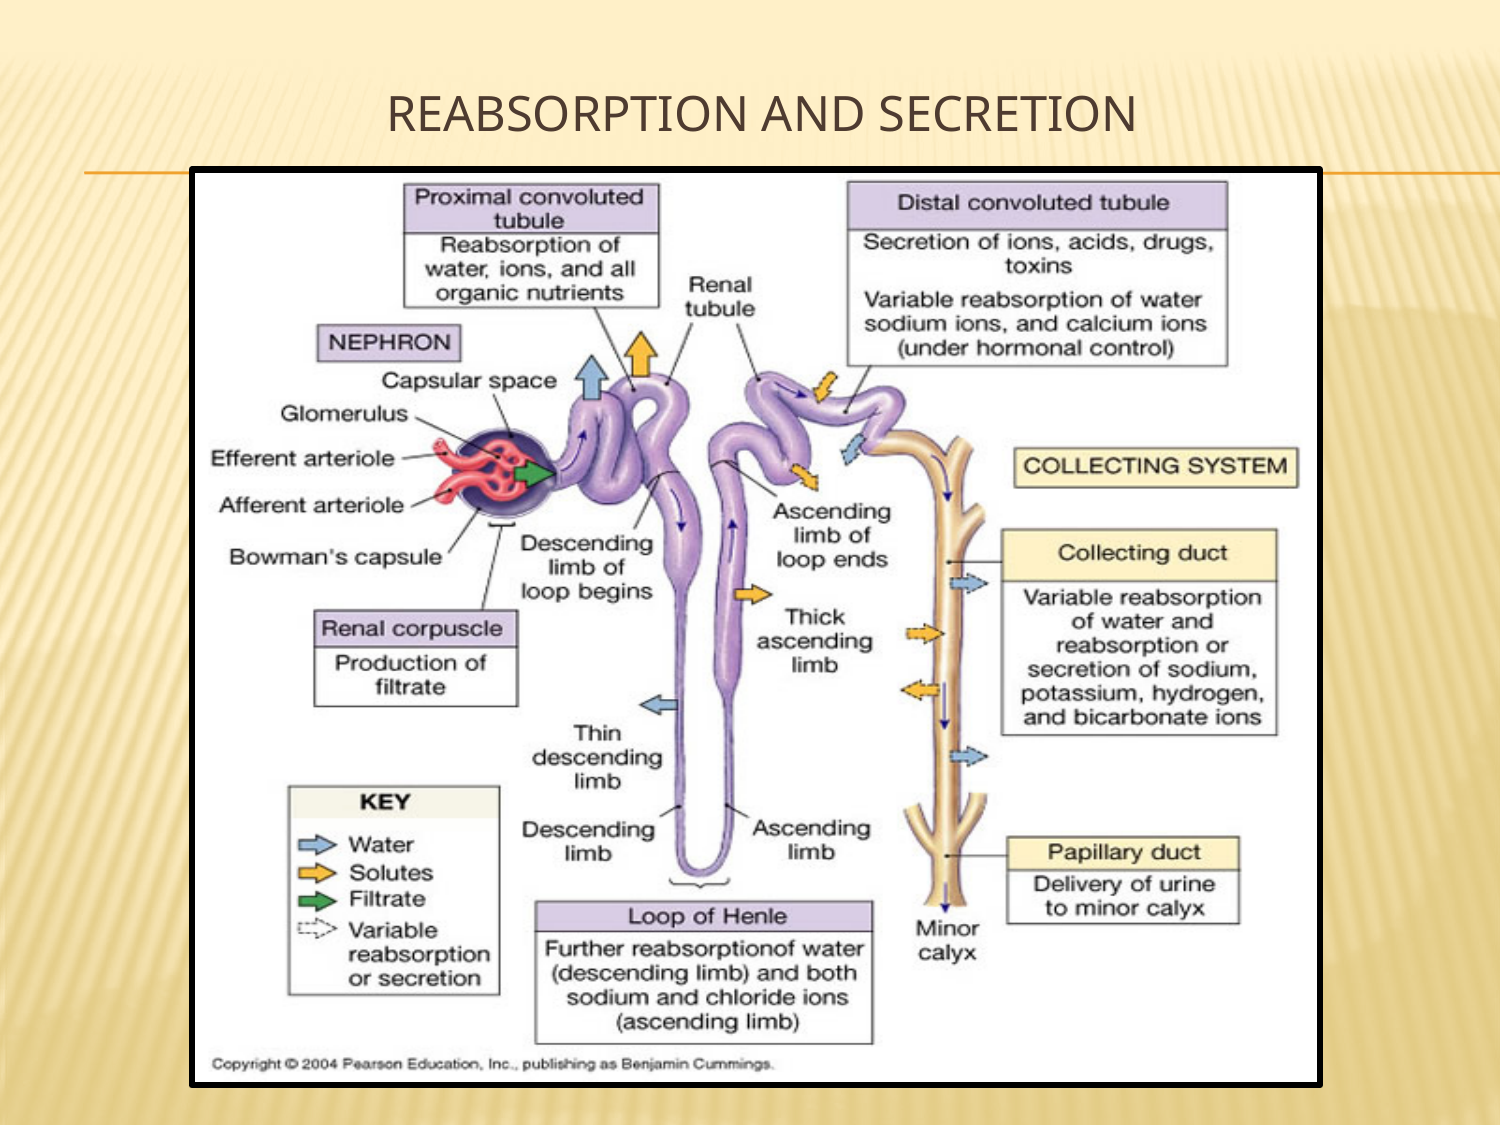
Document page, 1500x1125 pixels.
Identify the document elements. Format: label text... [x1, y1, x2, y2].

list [194, 172, 1318, 1083]
title Reabsorption and secretion [50, 75, 1475, 149]
